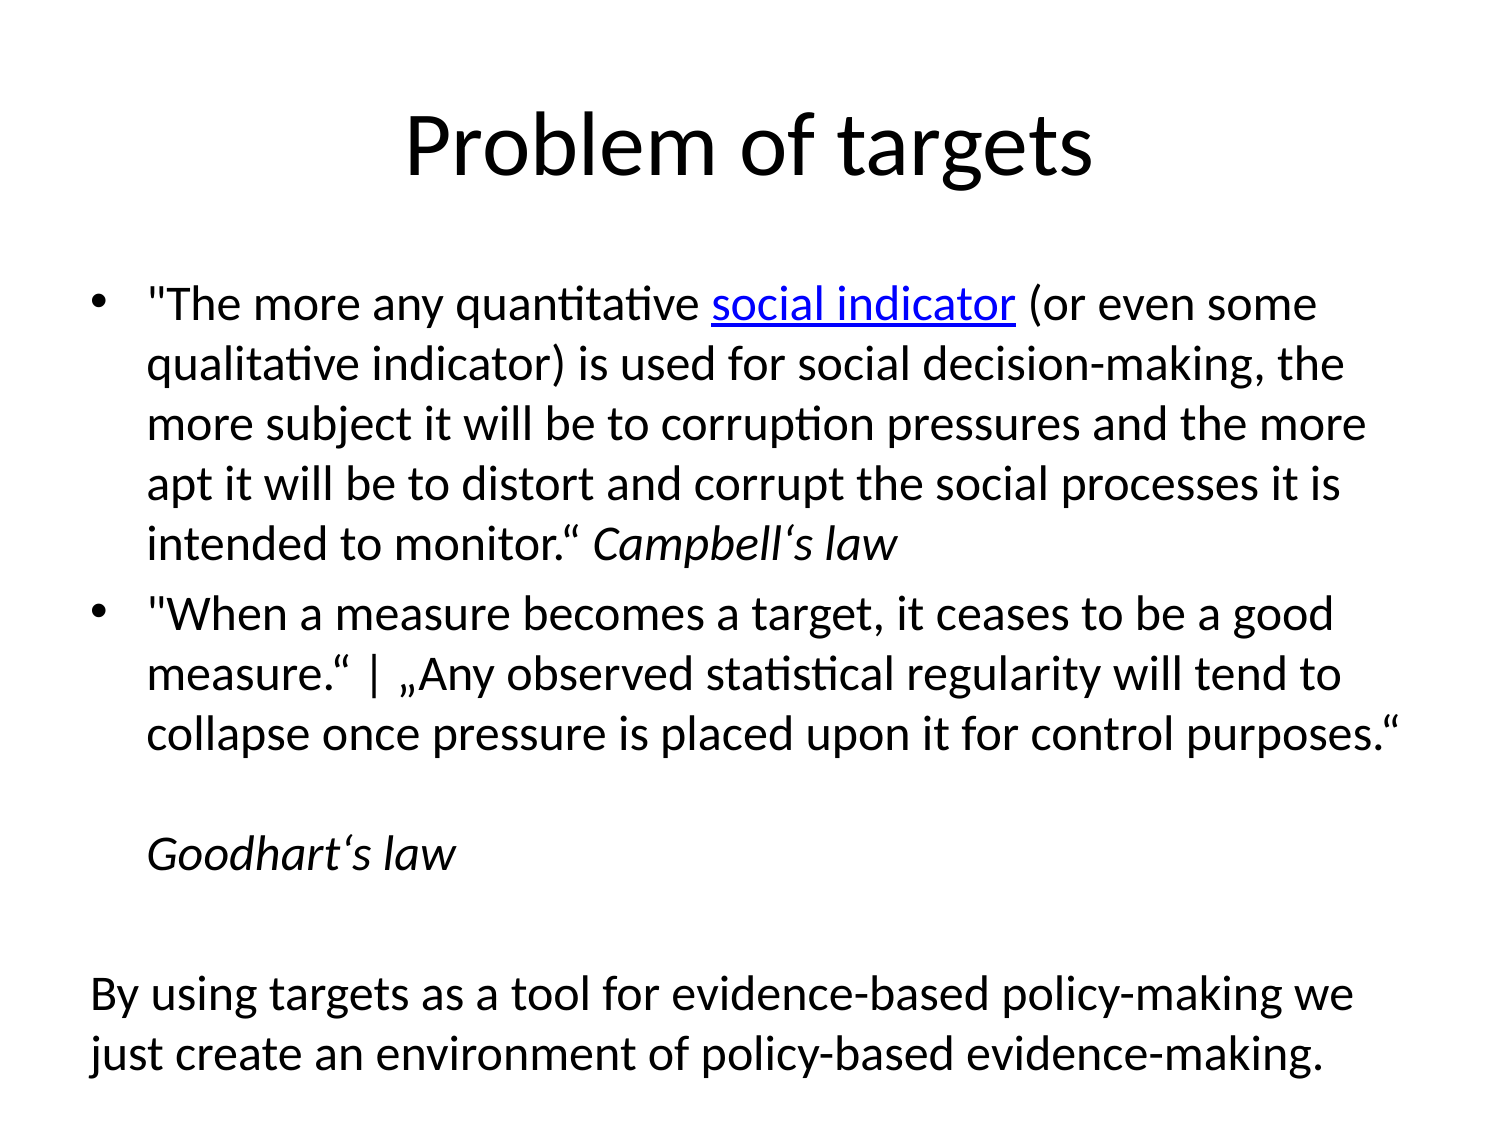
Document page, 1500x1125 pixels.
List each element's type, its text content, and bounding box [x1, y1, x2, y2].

list "The more any quantitative social indicator (or even some qualitative indicator) is used for social decision-making, the more subject it will be to corruption pressures and the more apt it will be to distort and corrupt the social processes it is intended to monitor.“ Campbell‘s law "When a measure becomes a target, it ceases to be a good measure.“ | „Any observed statistical regularity will tend to collapse once pressure is placed upon it for control purposes.“ Goodhart‘s law By using targets as a tool for evidence-based policy-making we just create an environment of policy-based evidence-making. [75, 262, 1425, 1005]
title Problem of targets [75, 45, 1425, 233]
